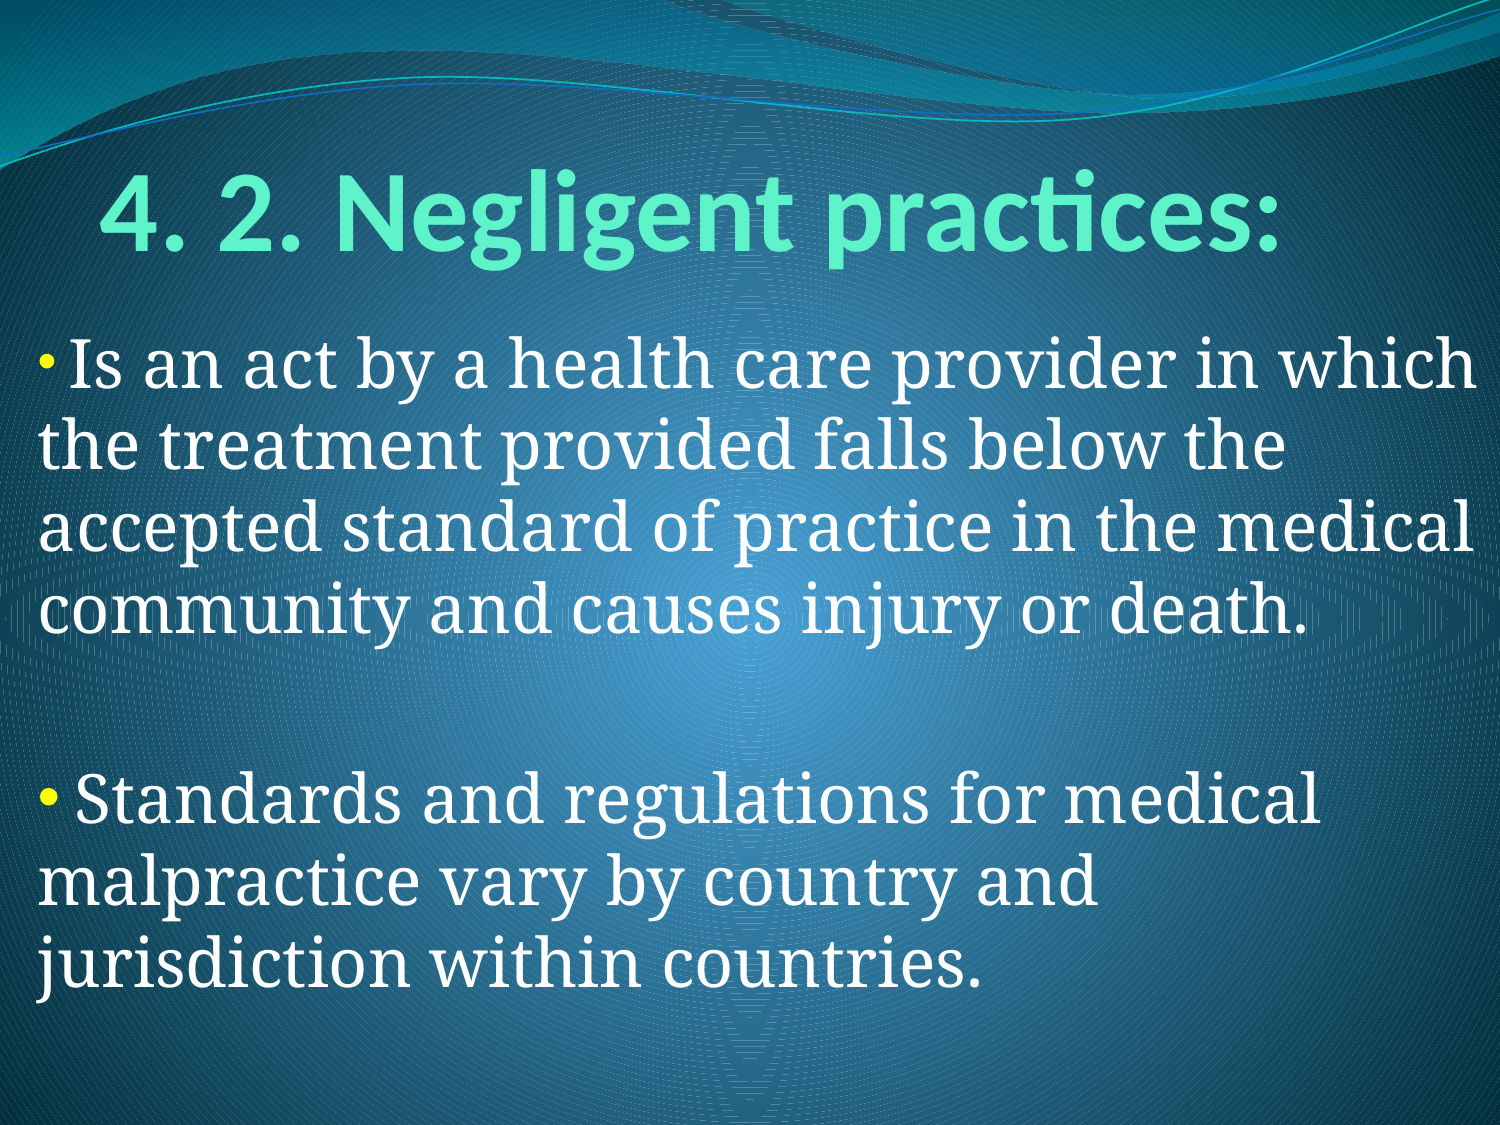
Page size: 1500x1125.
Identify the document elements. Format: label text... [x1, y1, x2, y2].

subtitle Is an act by a health care provider in which the treatment provided falls below the accepted standard of practice in the medical community and causes injury or death. Standards and regulations for medical malpractice vary by country and jurisdiction within countries. [37, 312, 1500, 1125]
title 4. 2. Negligent practices: [99, 137, 1388, 275]
